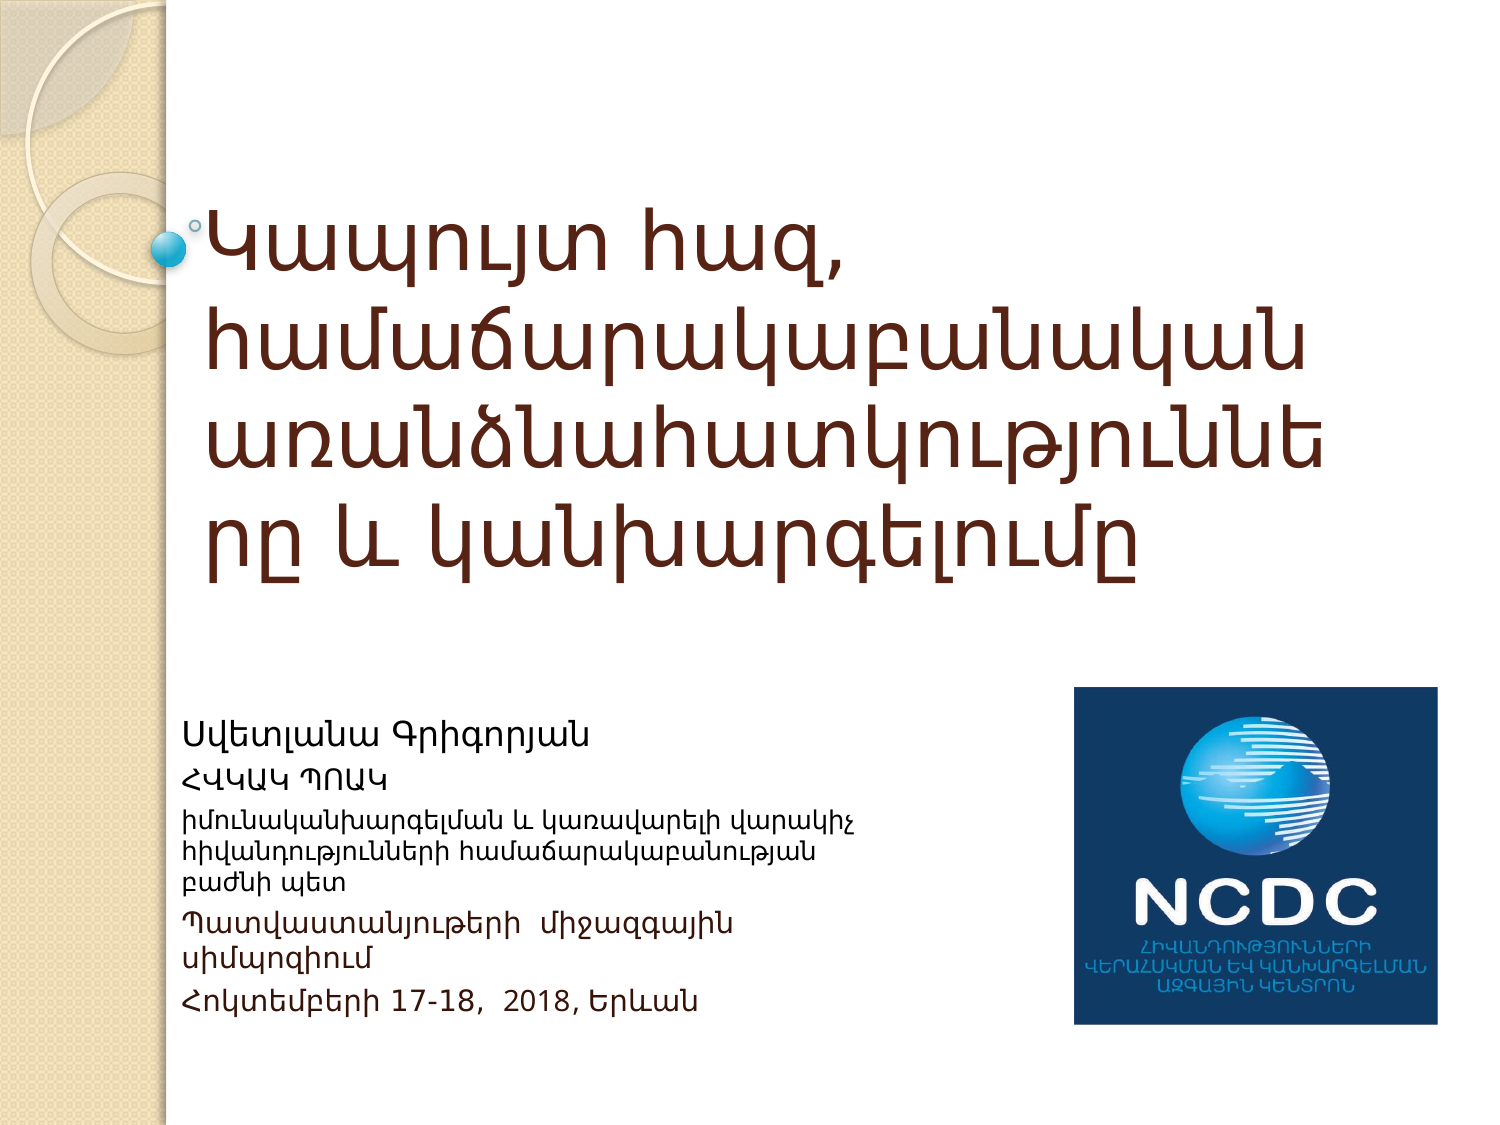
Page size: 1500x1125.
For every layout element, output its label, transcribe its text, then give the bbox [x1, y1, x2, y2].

subtitle Սվետլանա Գրիգորյան ՀՎԿԱԿ ՊՈԱԿ իմունականխարգելման և կառավարելի վարակիչ հիվանդությունների համաճարակաբանության բաժնի պետ Պատվաստանյութերի միջազգային սիմպոզիում Հոկտեմբերի 17-18, 2018, Երևան [162, 712, 900, 1025]
picture [1074, 687, 1438, 1026]
title Կապույտ հազ, համաճարակաբանական առանձնահատկությունները և կանխարգելումը [187, 174, 1388, 591]
